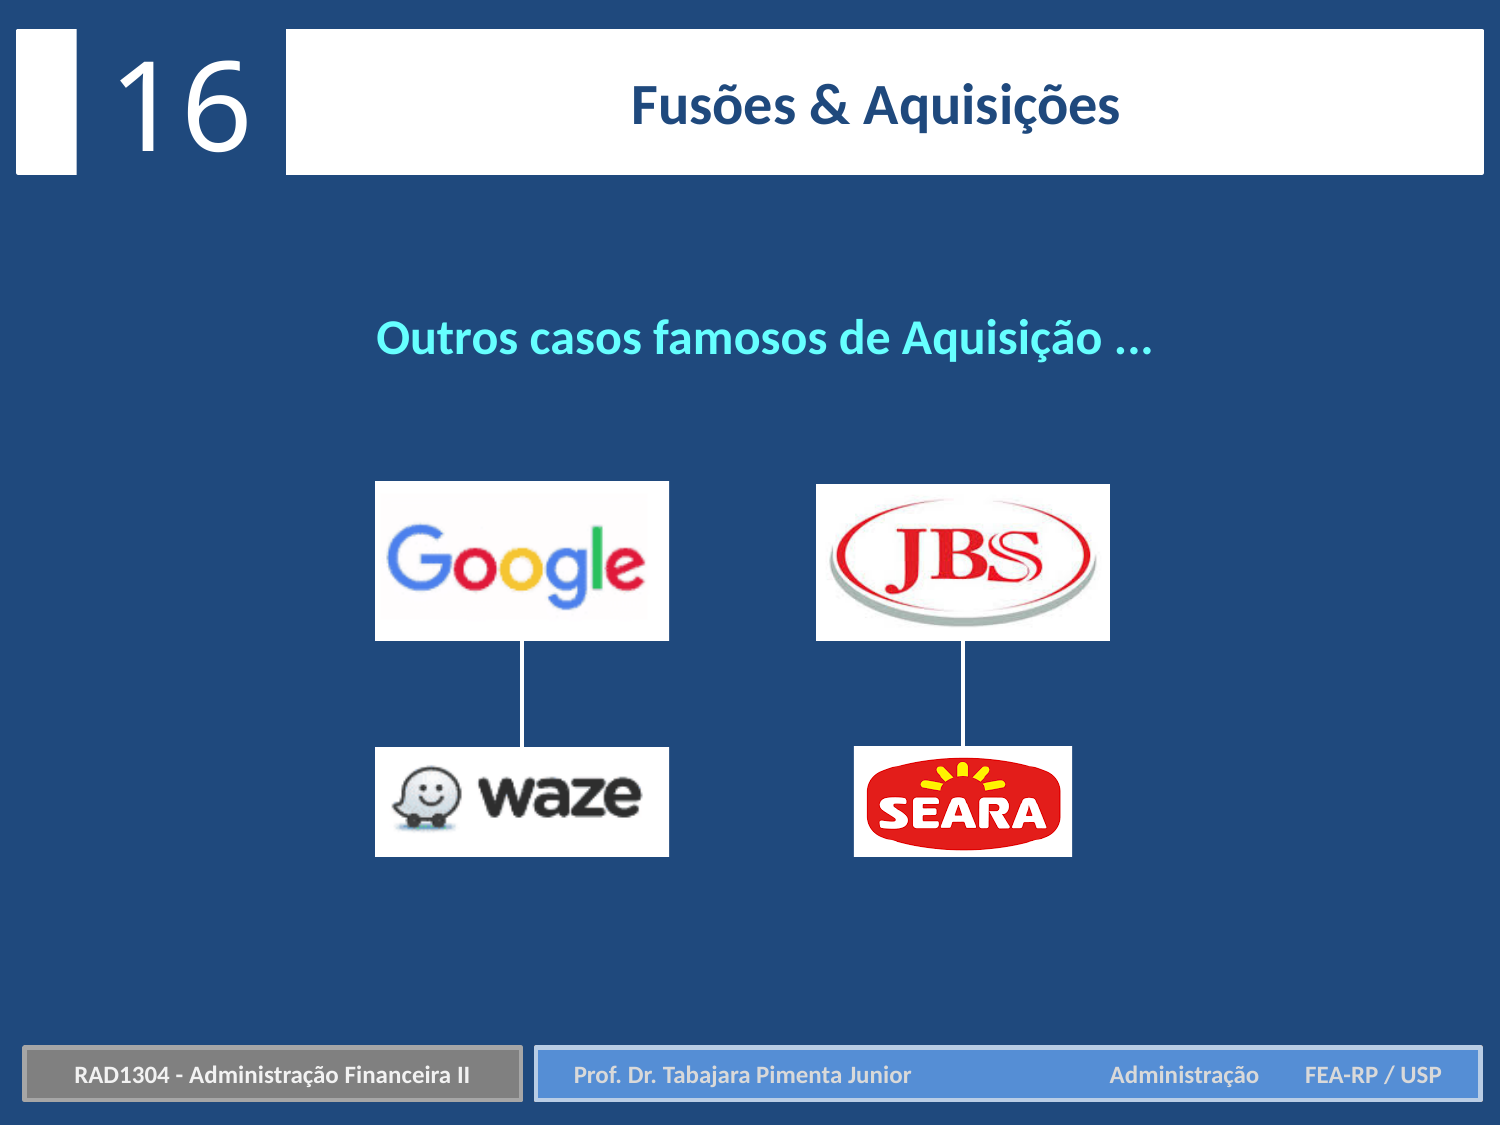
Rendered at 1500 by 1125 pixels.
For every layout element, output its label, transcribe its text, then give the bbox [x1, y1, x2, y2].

text_box Outros casos famosos de Aquisição ... [234, 297, 1297, 373]
picture [374, 747, 670, 857]
picture [853, 746, 1073, 857]
picture [815, 483, 1111, 642]
picture [374, 481, 670, 641]
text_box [24, 1047, 1493, 1101]
text_box [286, 29, 1484, 175]
text_box 16 [76, 19, 286, 184]
text_box Fusões & Aquisições [474, 58, 1278, 144]
text_box [16, 29, 76, 175]
